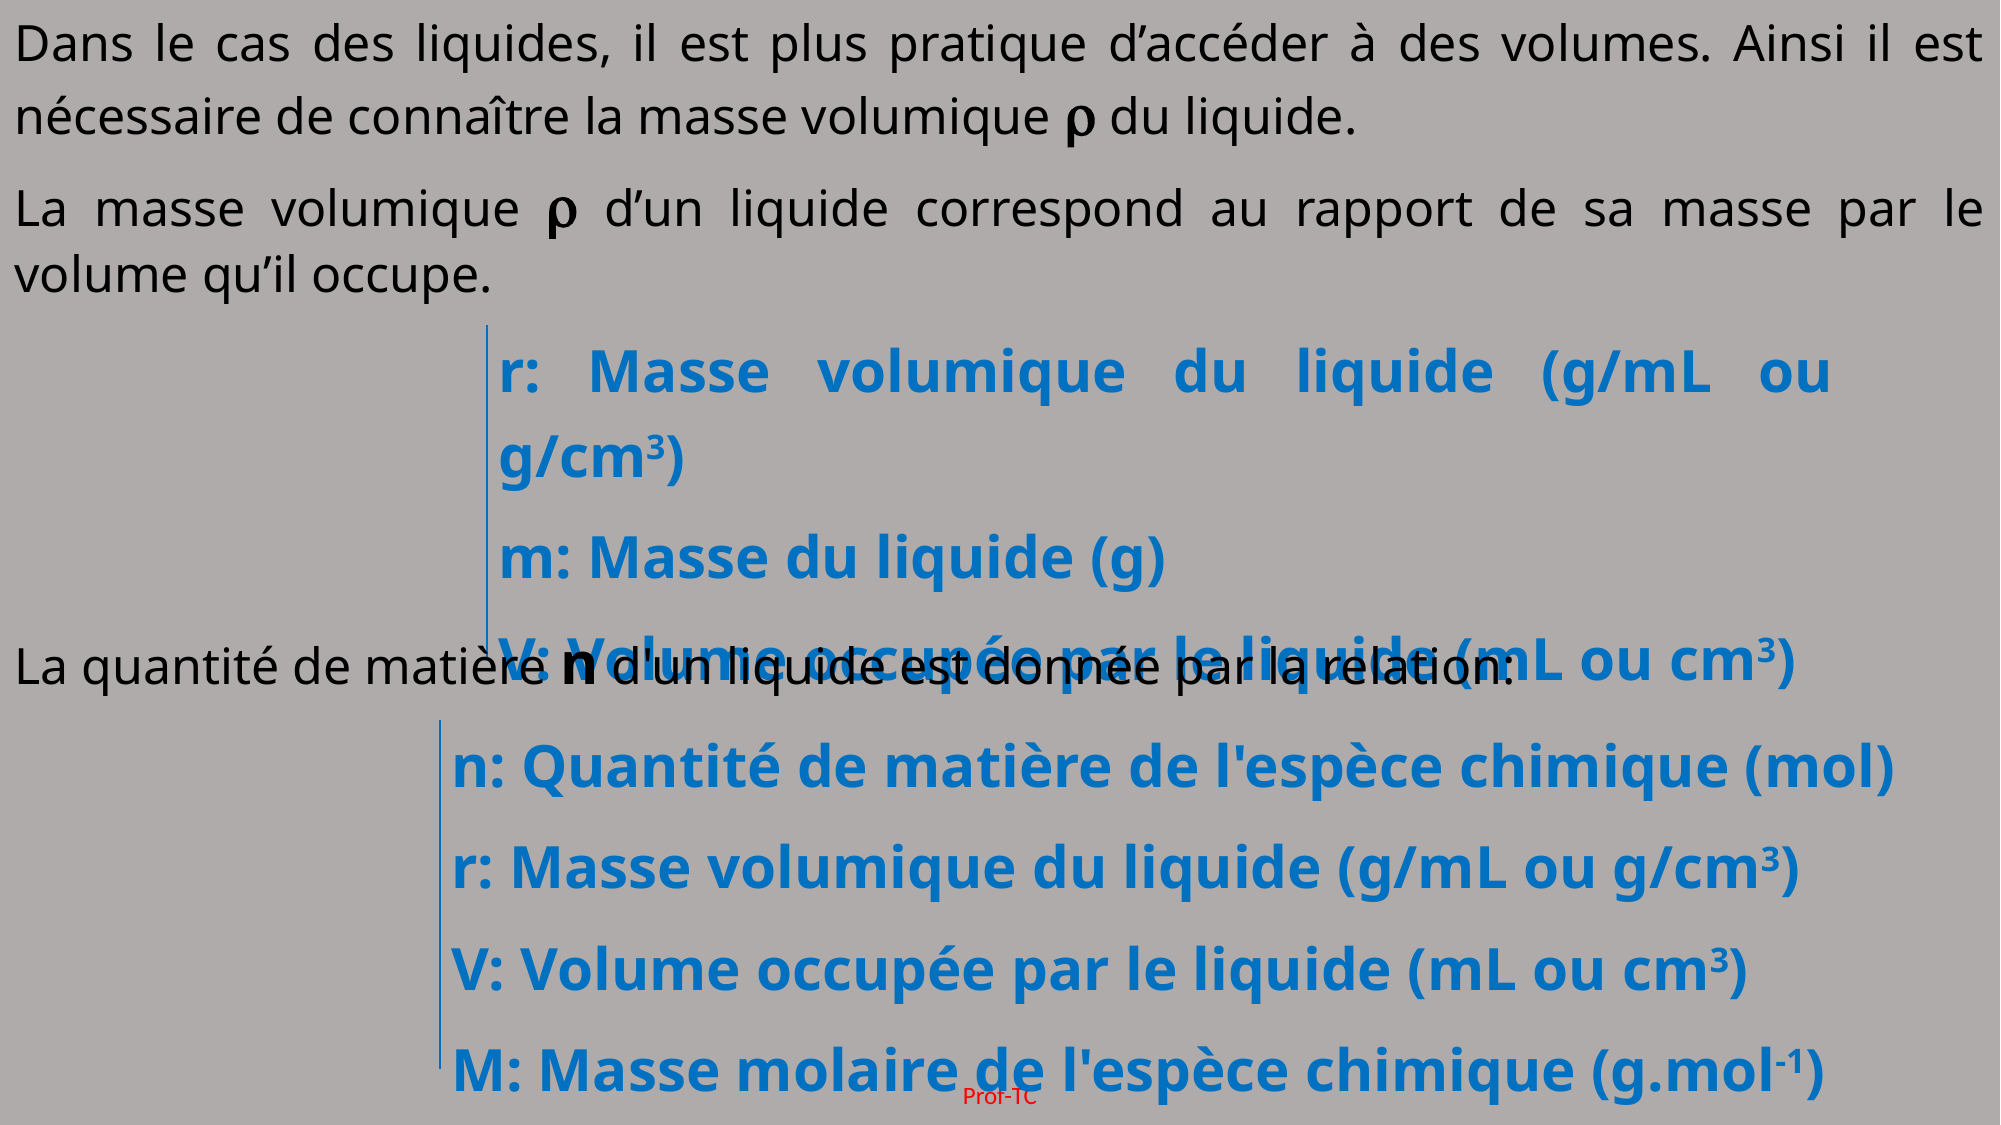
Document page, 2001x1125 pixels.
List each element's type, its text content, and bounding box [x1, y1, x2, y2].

text_box La quantité de matière n d'un liquide est donnée par la relation: [0, 619, 2000, 704]
footer Prof-TC [0, 1065, 2000, 1125]
text_box Dans le cas des liquides, il est plus pratique d’accéder à des volumes. Ainsi il est nécessaire de connaître la masse volumique r du liquide. La masse volumique r d’un liquide correspond au rapport de sa masse par le volume qu’il occupe. [0, 0, 2000, 310]
